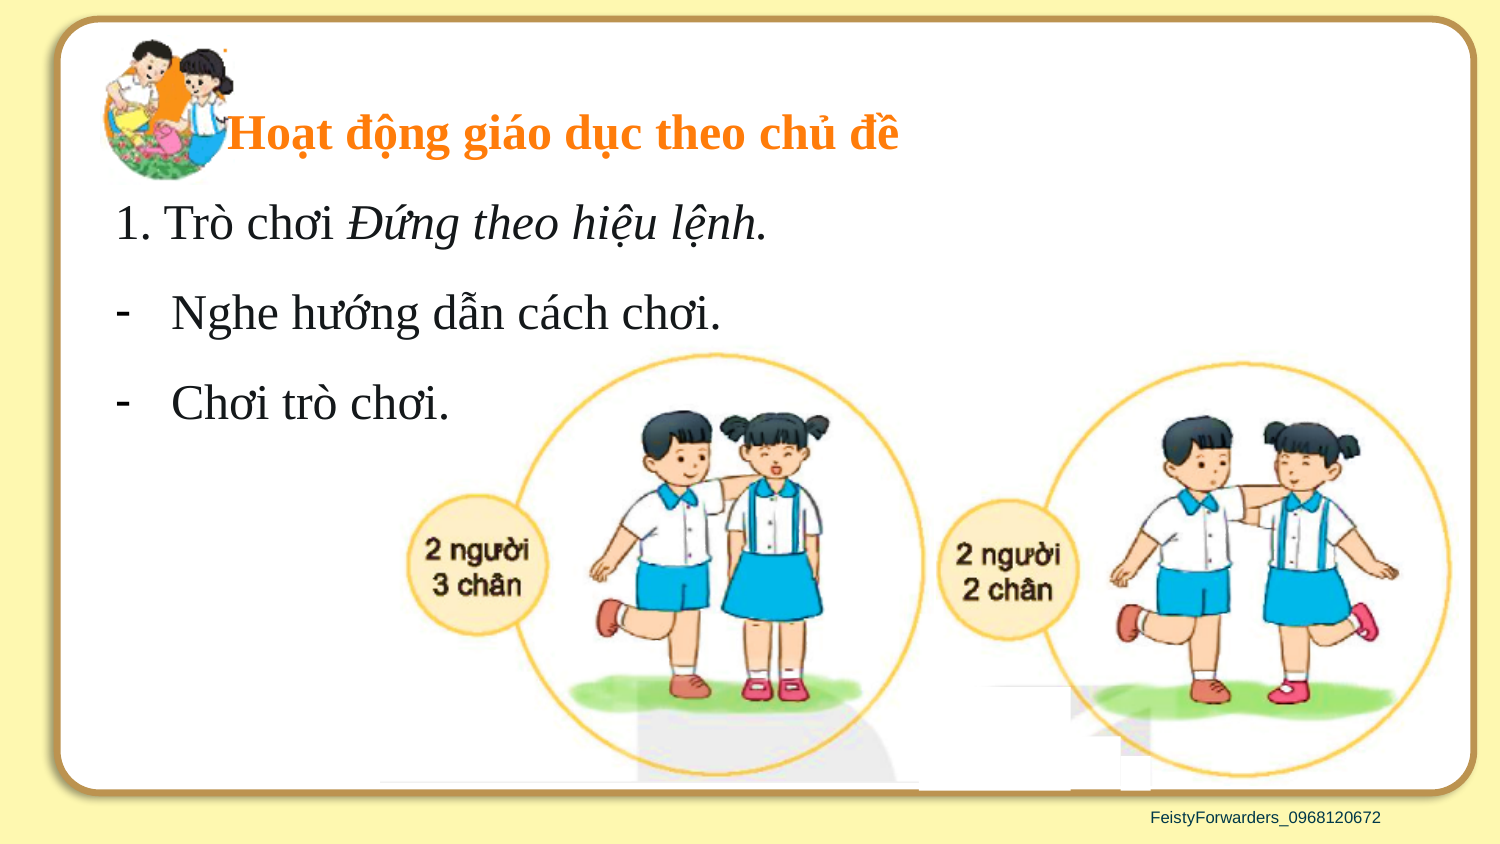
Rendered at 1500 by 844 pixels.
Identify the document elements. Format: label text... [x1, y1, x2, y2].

picture [1248, 811, 1254, 823]
picture [99, 35, 235, 185]
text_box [918, 309, 1460, 791]
picture [1233, 814, 1240, 820]
picture [1182, 812, 1188, 821]
picture [1317, 811, 1325, 820]
picture [1337, 811, 1342, 820]
text_box Hoạt động giáo dục theo chủ đề 1. Trò chơi Đứng theo hiệu lệnh. Nghe hướng dẫn cách chơi. Chơi trò chơi. [99, 92, 1425, 438]
picture [380, 340, 918, 783]
